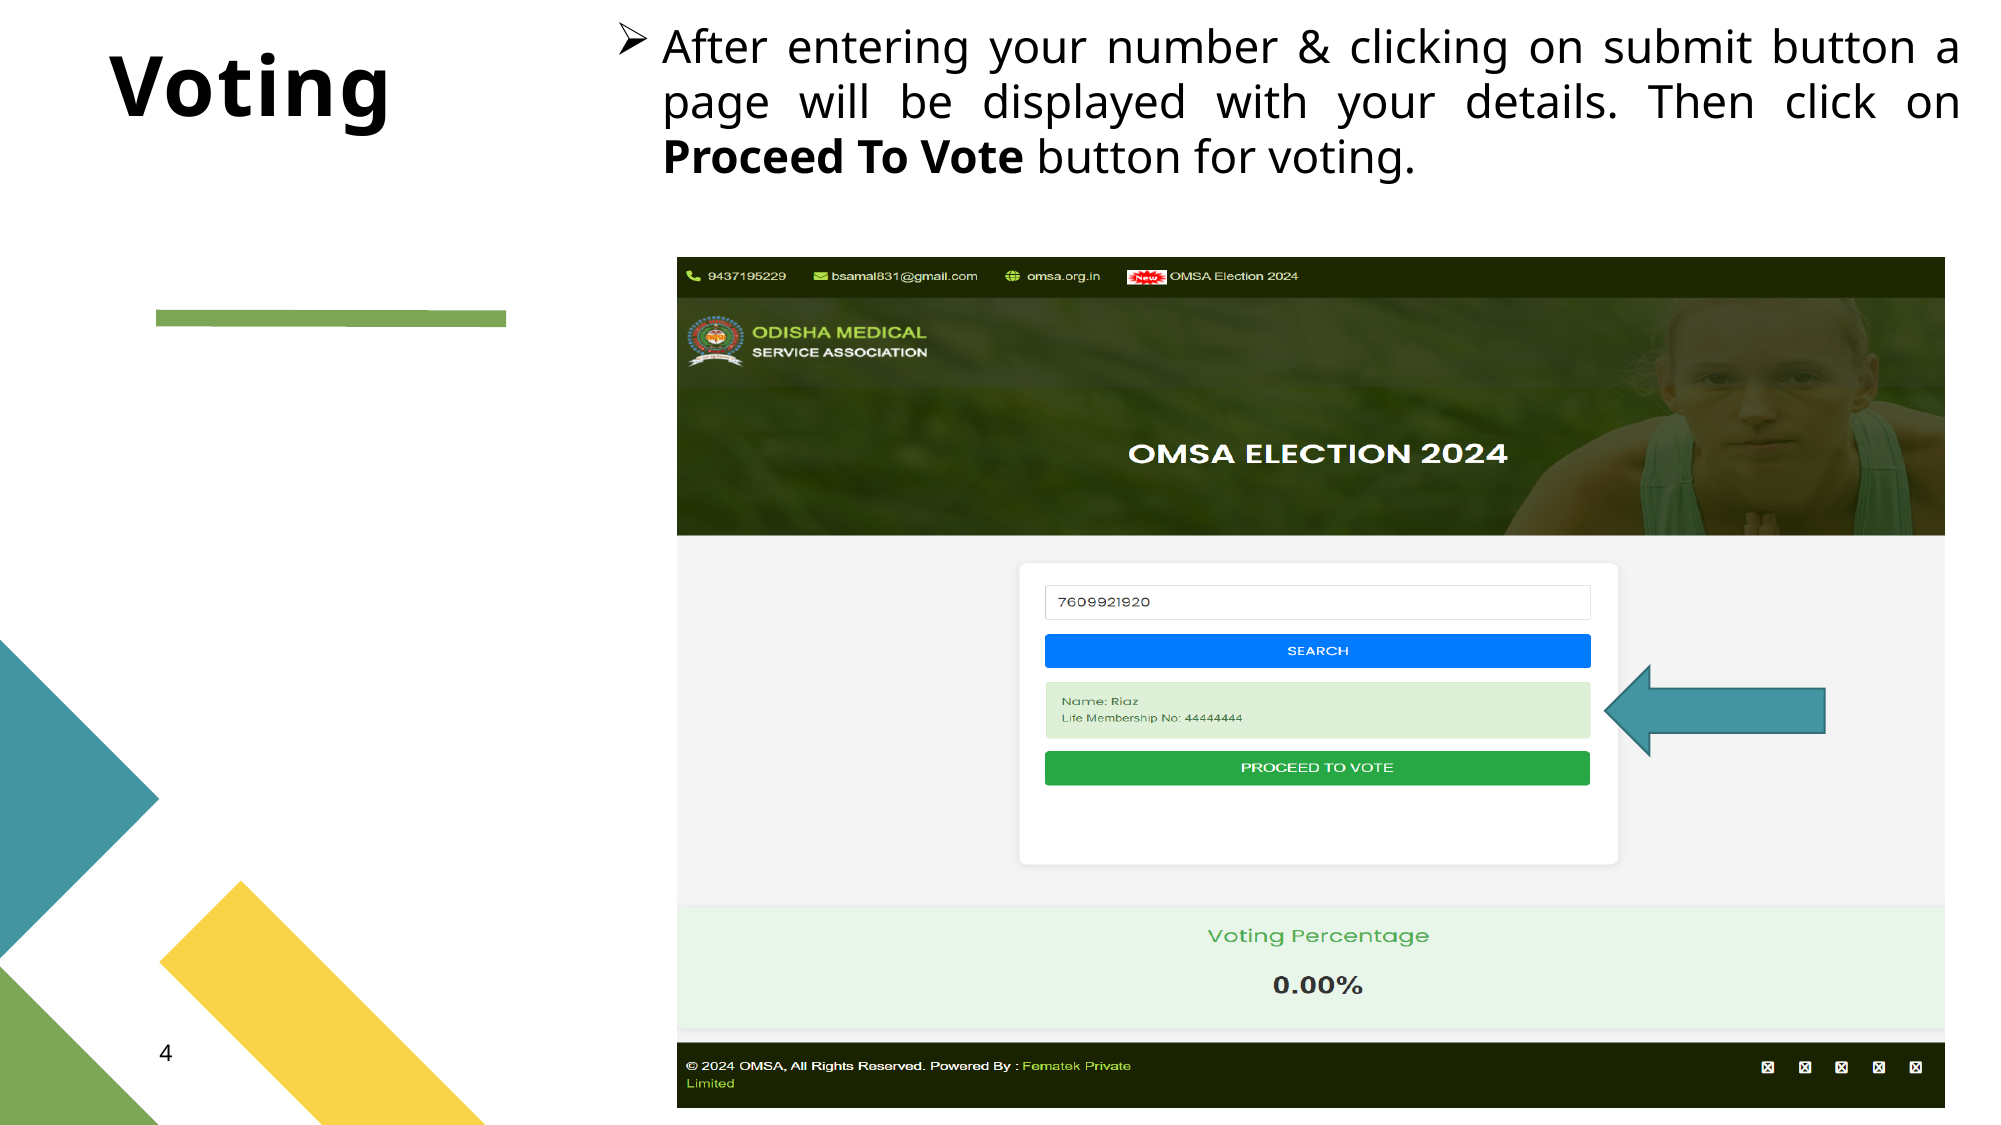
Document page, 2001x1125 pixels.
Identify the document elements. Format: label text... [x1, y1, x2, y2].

slide_number 4 [159, 1038, 246, 1080]
list After entering your number & clicking on submit button a page will be displayed with your details. Then click on Proceed To Vote button for voting. [615, 17, 1963, 212]
picture [677, 257, 1945, 1108]
title Voting [109, 34, 615, 135]
